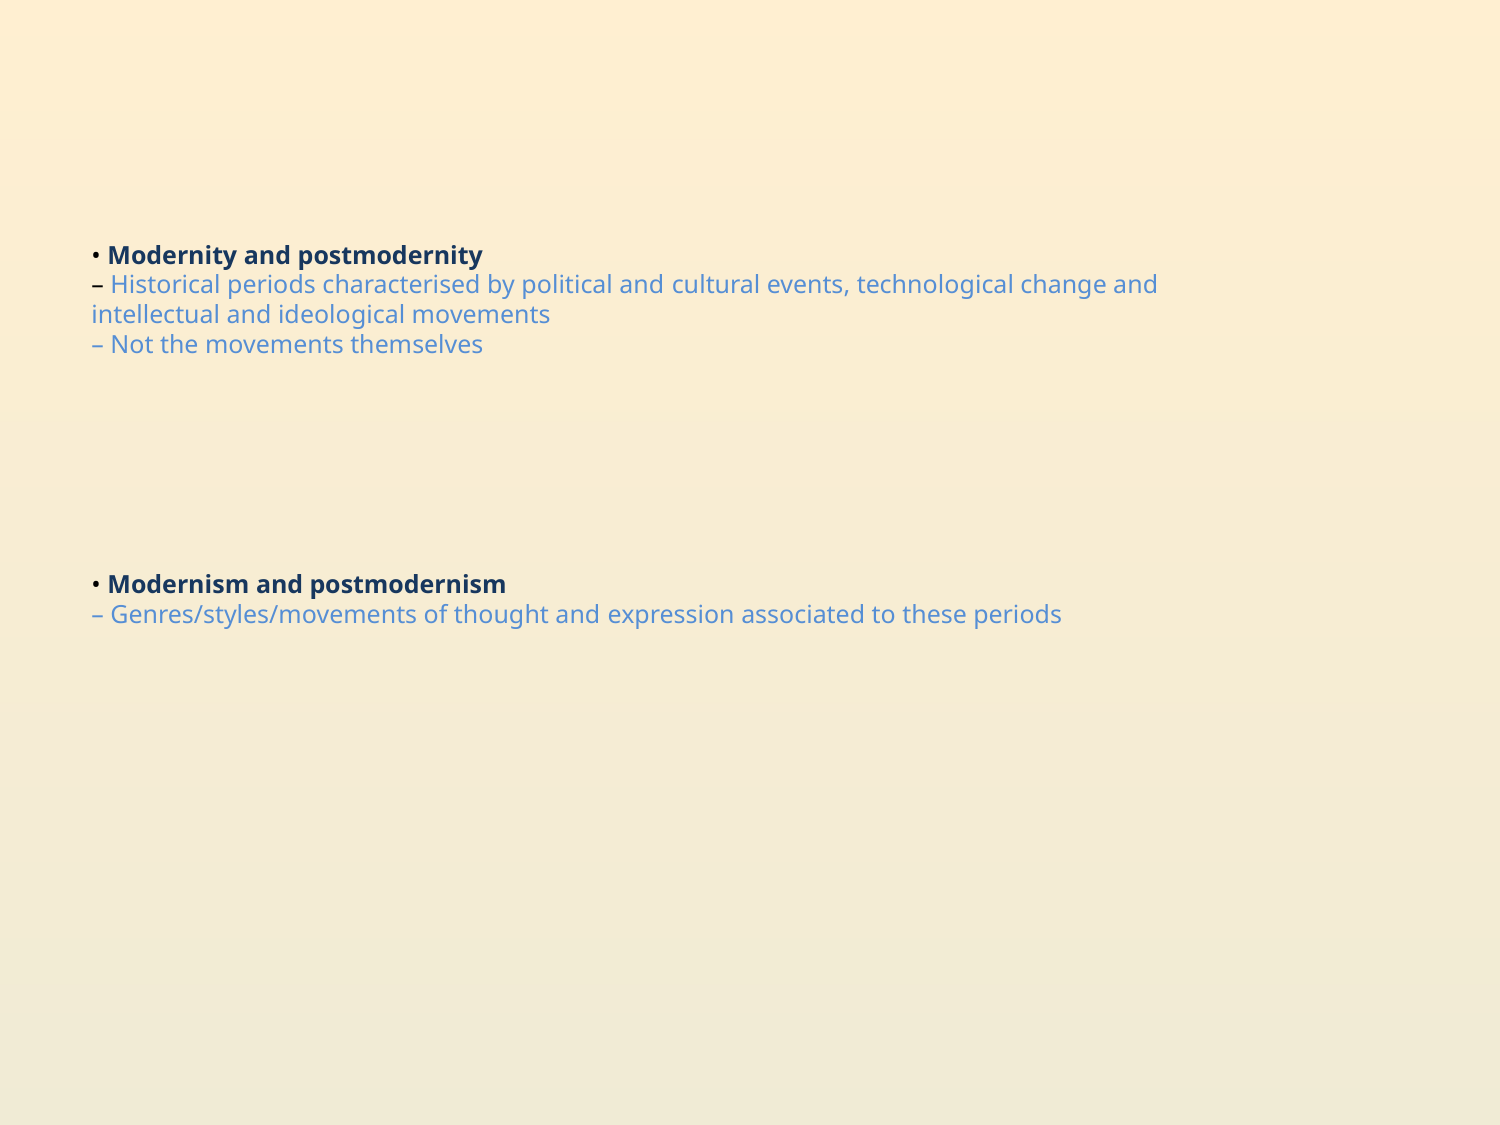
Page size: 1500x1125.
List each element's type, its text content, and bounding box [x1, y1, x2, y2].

text_box • Modernity and postmodernity – Historical periods characterised by political and cultural events, technological change and intellectual and ideological movements – Not the movements themselves • Modernism and postmodernism – Genres/styles/movements of thought and expression associated to these periods [76, 231, 1306, 636]
